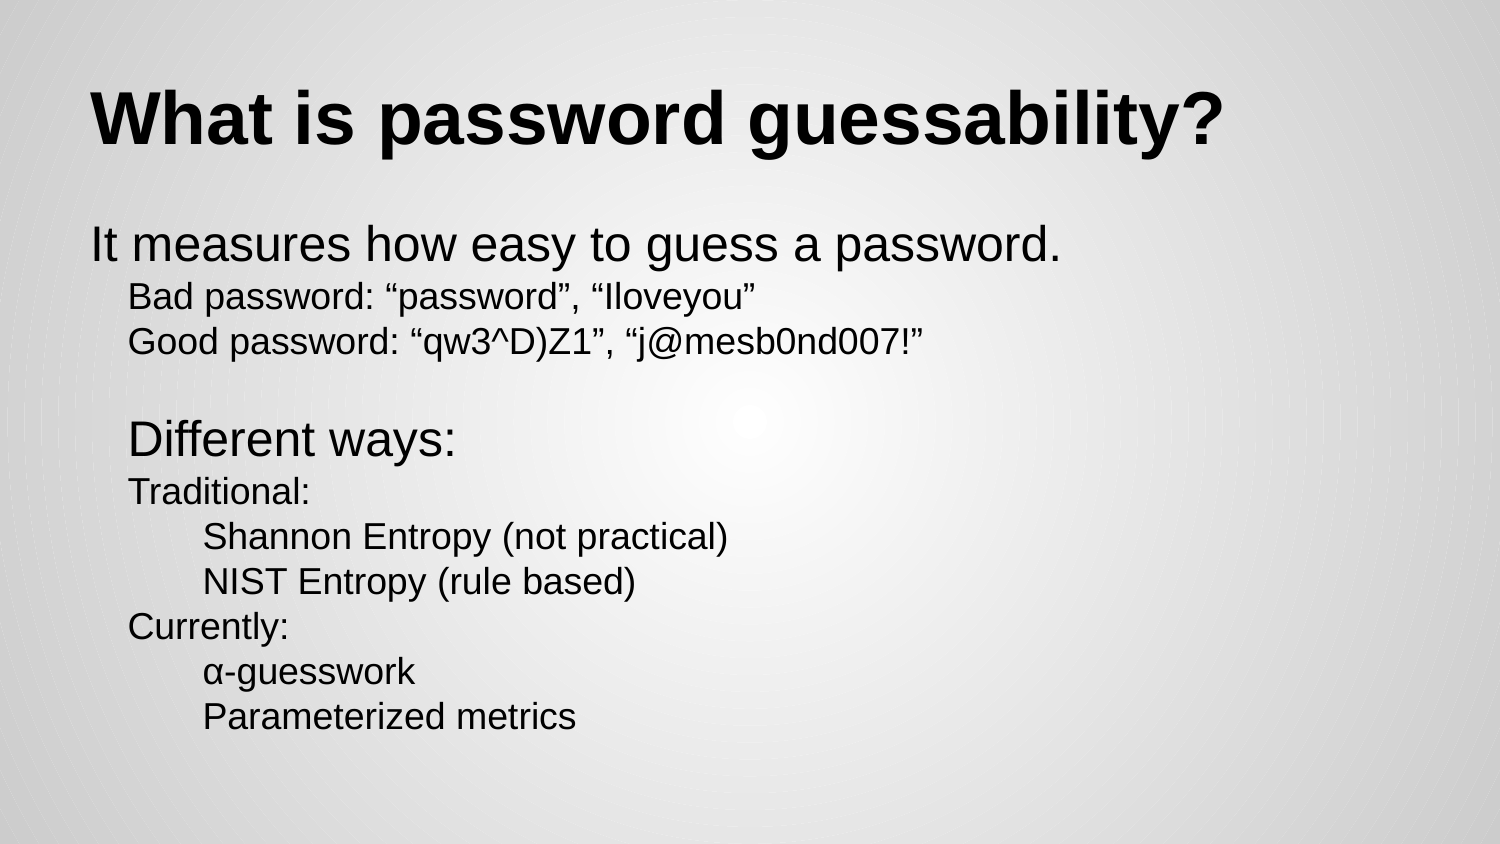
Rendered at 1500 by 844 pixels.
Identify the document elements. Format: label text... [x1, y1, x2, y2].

list It measures how easy to guess a password. Bad password: “password”, “Iloveyou” Good password: “qw3^D)Z1”, “j@mesb0nd007!” Different ways: Traditional: Shannon Entropy (not practical) NIST Entropy (rule based) Currently: α-guesswork Parameterized metrics [75, 196, 1425, 808]
title What is password guessability? [75, 33, 1425, 175]
